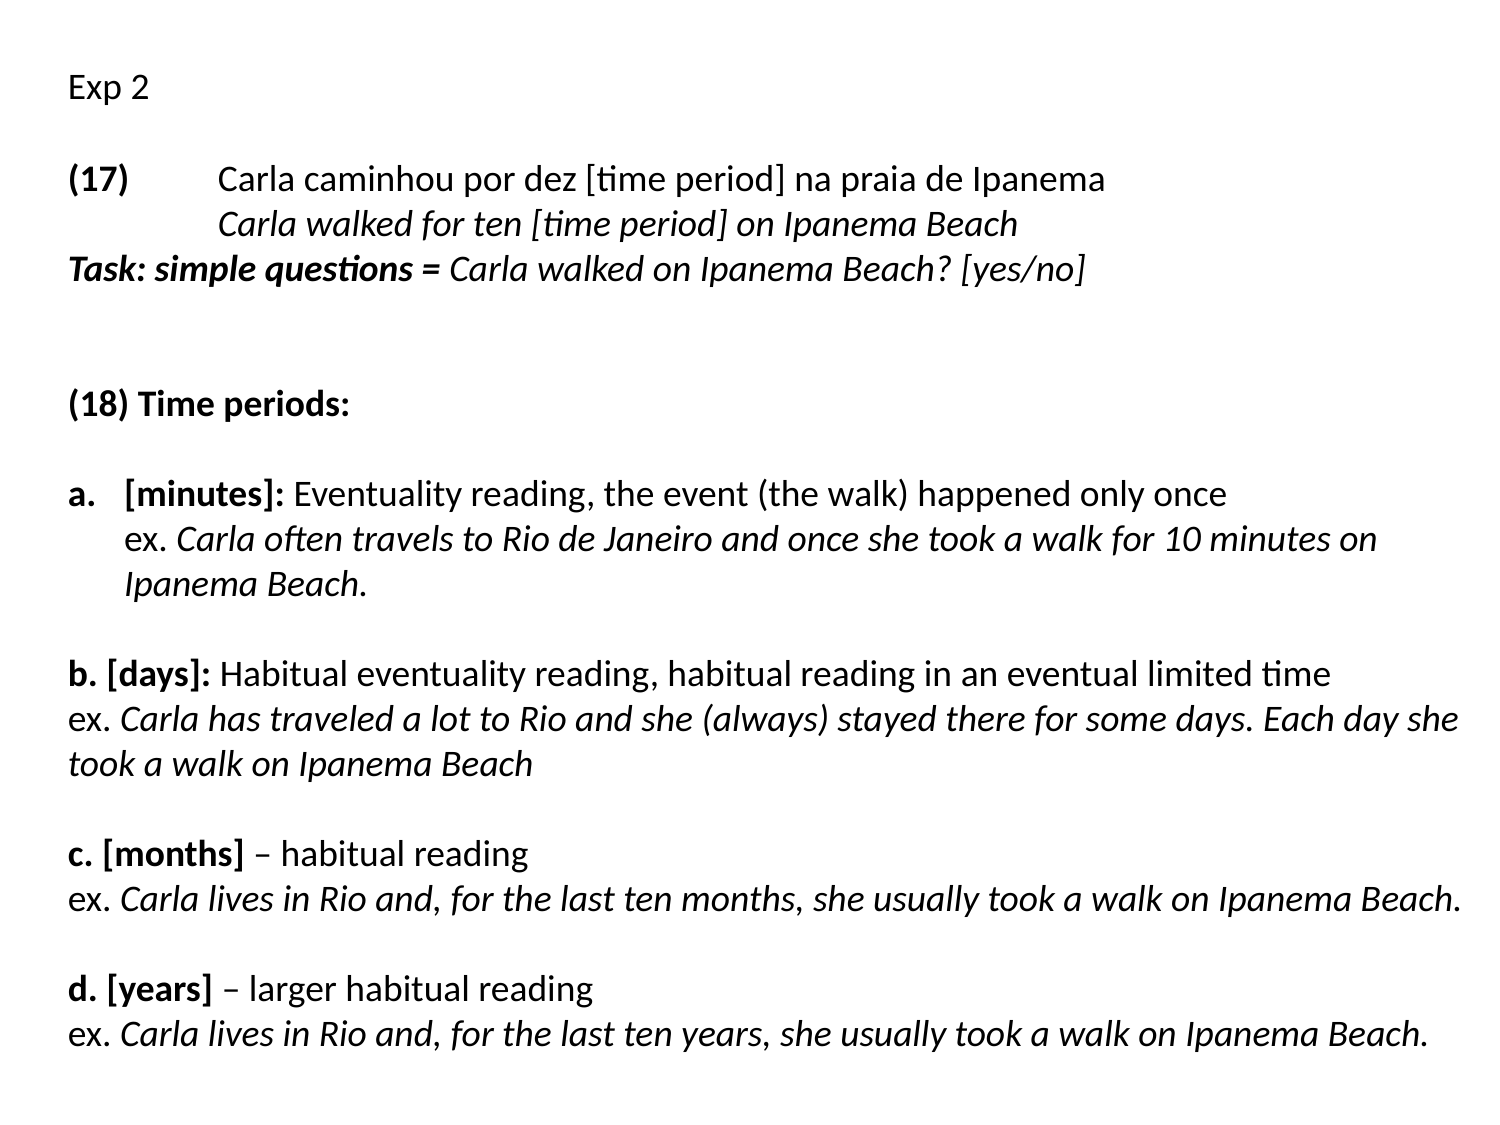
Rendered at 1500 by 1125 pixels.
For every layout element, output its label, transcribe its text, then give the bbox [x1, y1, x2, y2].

text_box Exp 2 [53, 54, 491, 115]
text_box (17) Carla caminhou por dez [time period] na praia de Ipanema Carla walked for ten [time period] on Ipanema Beach Task: simple questions = Carla walked on Ipanema Beach? [yes/no] (18) Time periods: [minutes]: Eventuality reading, the event (the walk) happened only once ex. Carla often travels to Rio de Janeiro and once she took a walk for 10 minutes on Ipanema Beach. b. [days]: Habitual eventuality reading, habitual reading in an eventual limited time ex. Carla has traveled a lot to Rio and she (always) stayed there for some days. Each day she took a walk on Ipanema Beach c. [months] – habitual reading ex. Carla lives in Rio and, for the last ten months, she usually took a walk on Ipanema Beach. d. [years] – larger habitual reading ex. Carla lives in Rio and, for the last ten years, she usually took a walk on Ipanema Beach. [53, 146, 1483, 1062]
